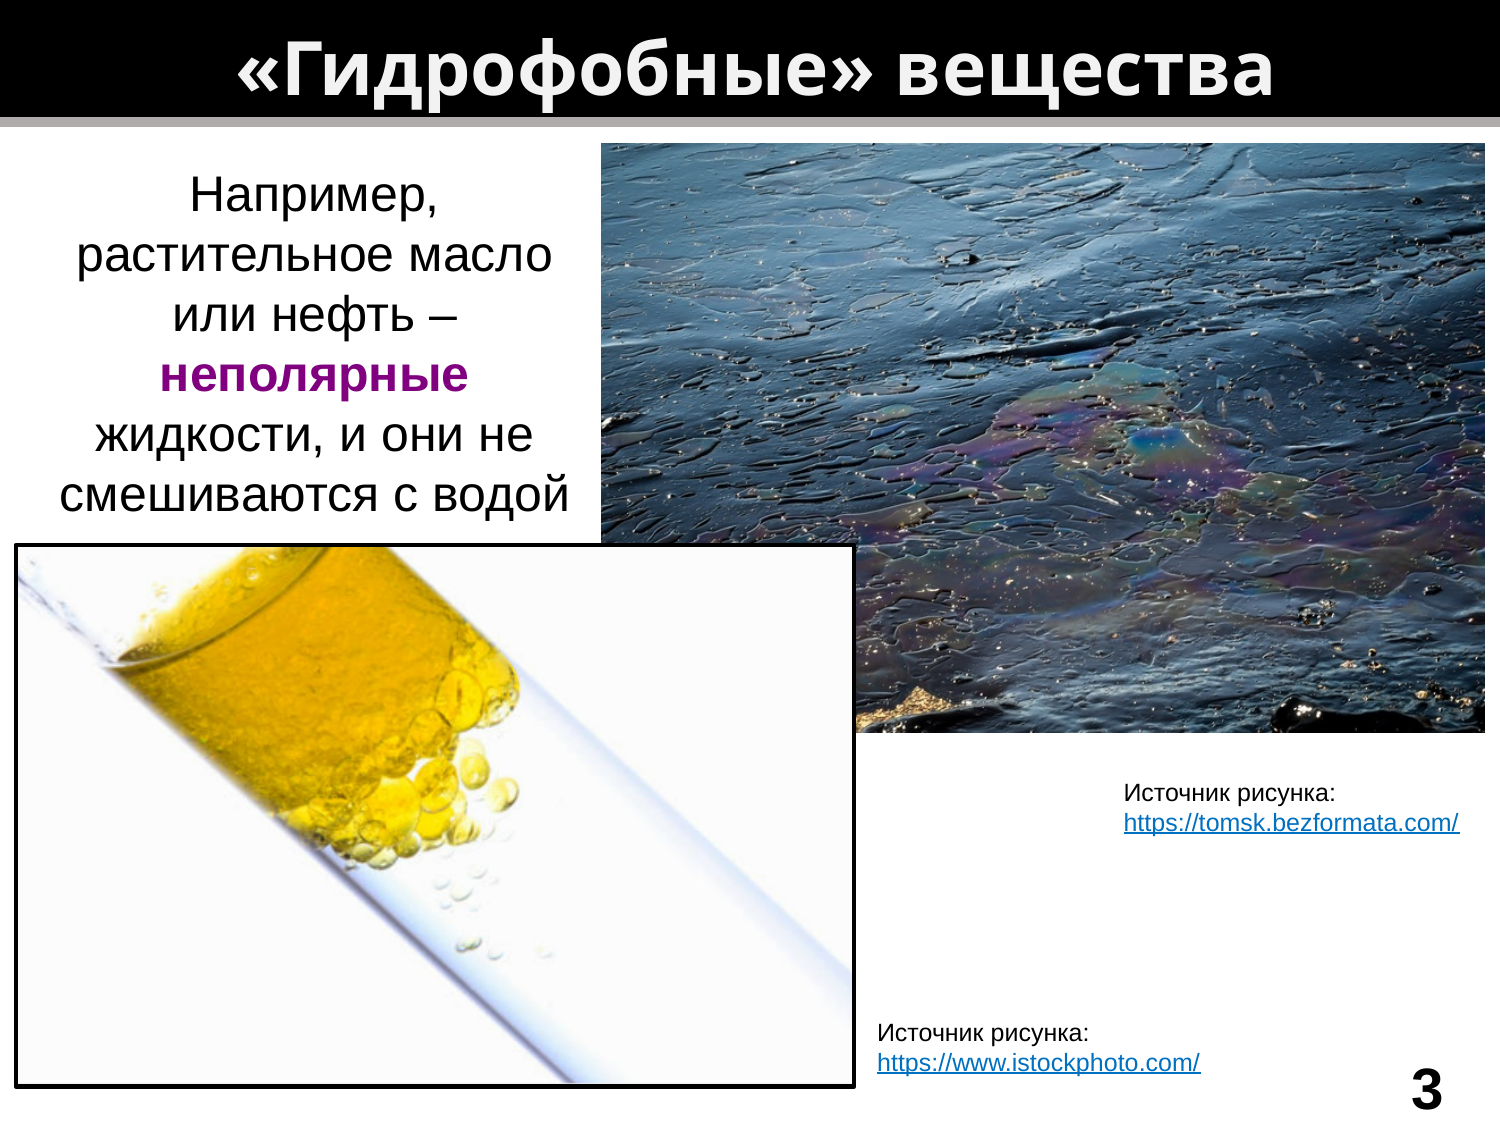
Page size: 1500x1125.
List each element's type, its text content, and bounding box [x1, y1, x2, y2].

text_box 3 [1368, 1043, 1487, 1125]
text_box Источник рисунка: https://tomsk.bezformata.com/ [1108, 768, 1487, 844]
picture [17, 143, 1485, 1085]
text_box «Гидрофобные» вещества [12, 20, 1500, 105]
text_box [0, 0, 1500, 117]
text_box Источник рисунка: https://www.istockphoto.com/ [862, 1008, 1241, 1084]
text_box Например, растительное масло или нефть – неполярные жидкости, и они не смешиваются с водой [31, 153, 599, 529]
